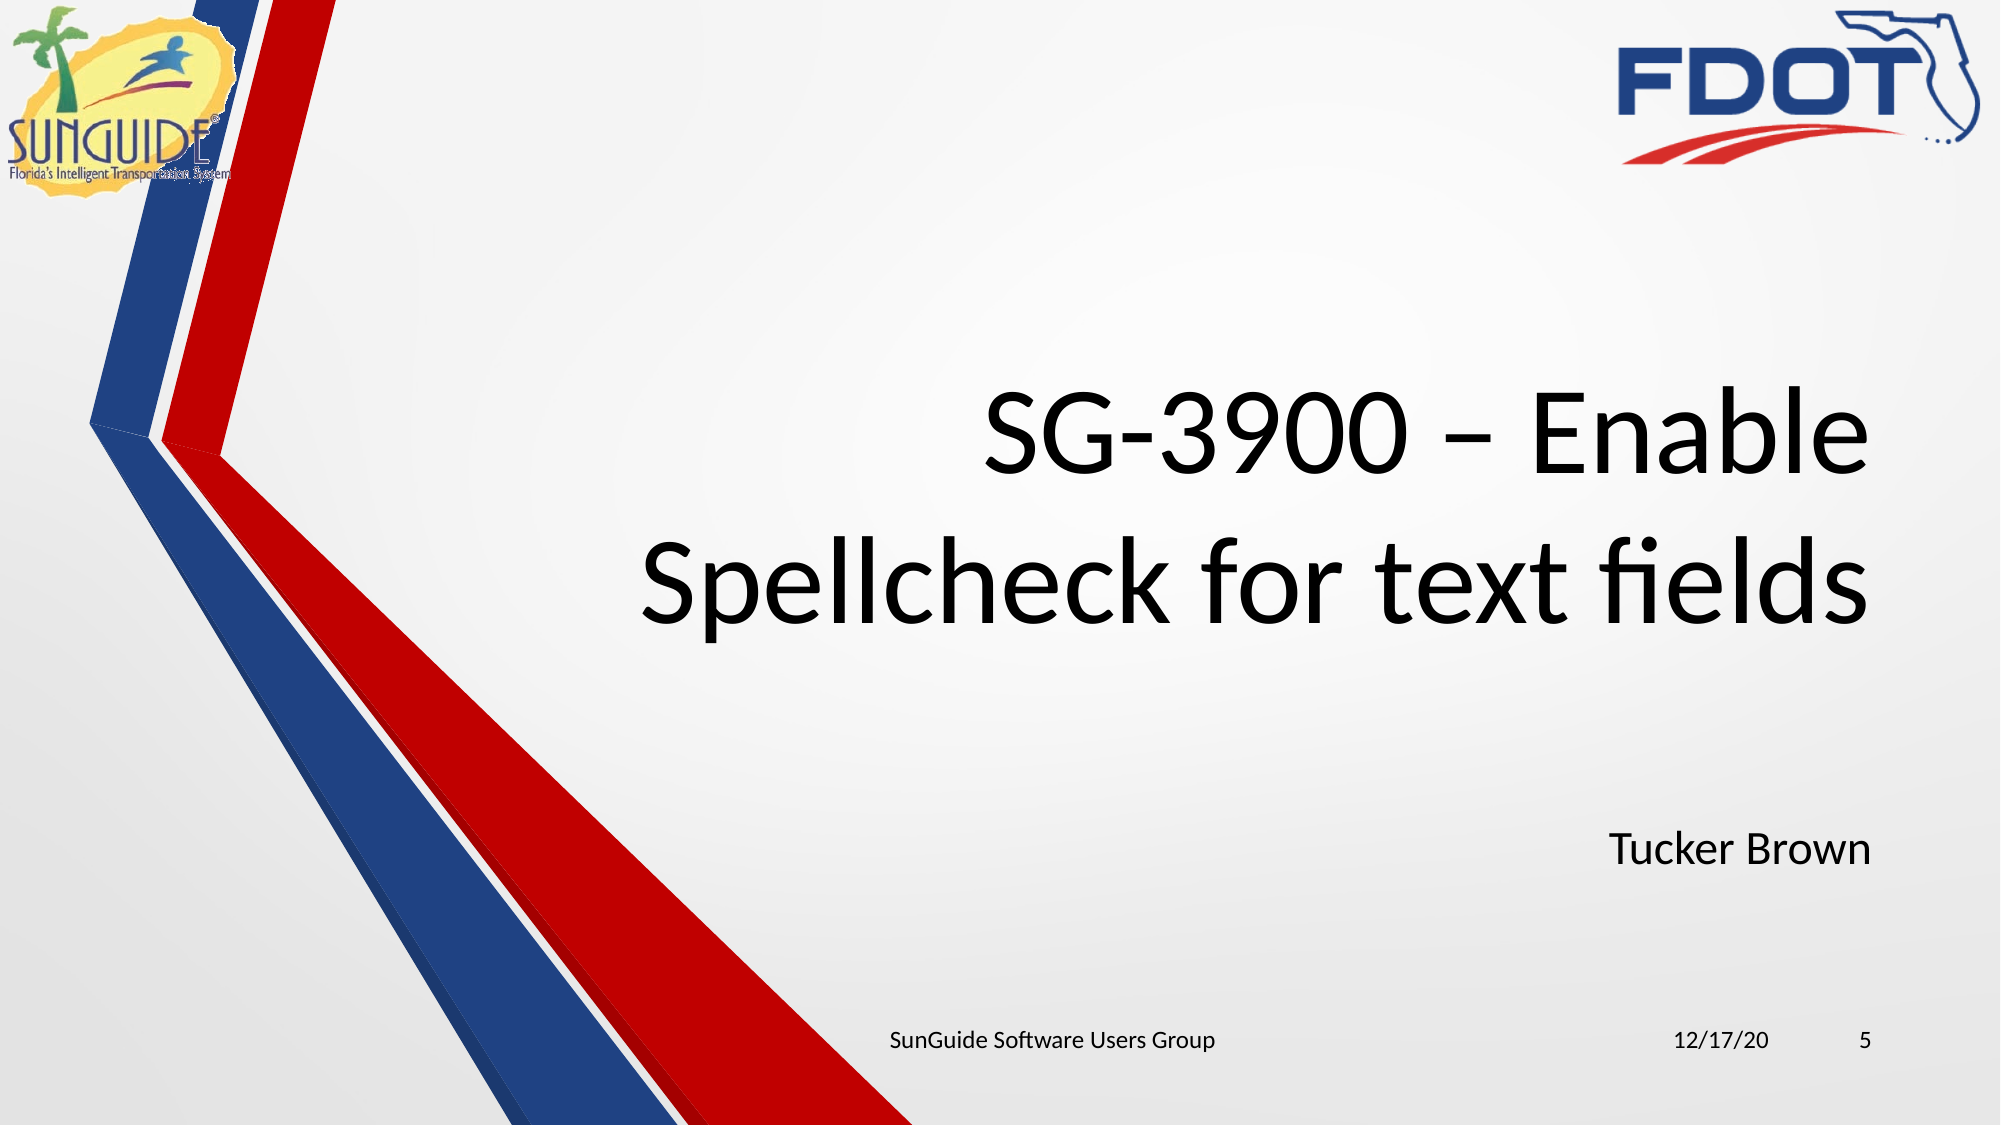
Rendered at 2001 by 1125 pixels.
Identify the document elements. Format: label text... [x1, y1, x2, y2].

footer SunGuide Software Users Group [874, 1009, 1584, 1069]
slide_number 5 [1796, 1009, 1887, 1069]
subtitle Tucker Brown [740, 655, 1887, 884]
title SG-3900 – Enable Spellcheck for text fields [480, 226, 1887, 656]
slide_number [1596, 1009, 1784, 1069]
picture [2, 0, 249, 209]
picture [1611, 0, 1983, 172]
